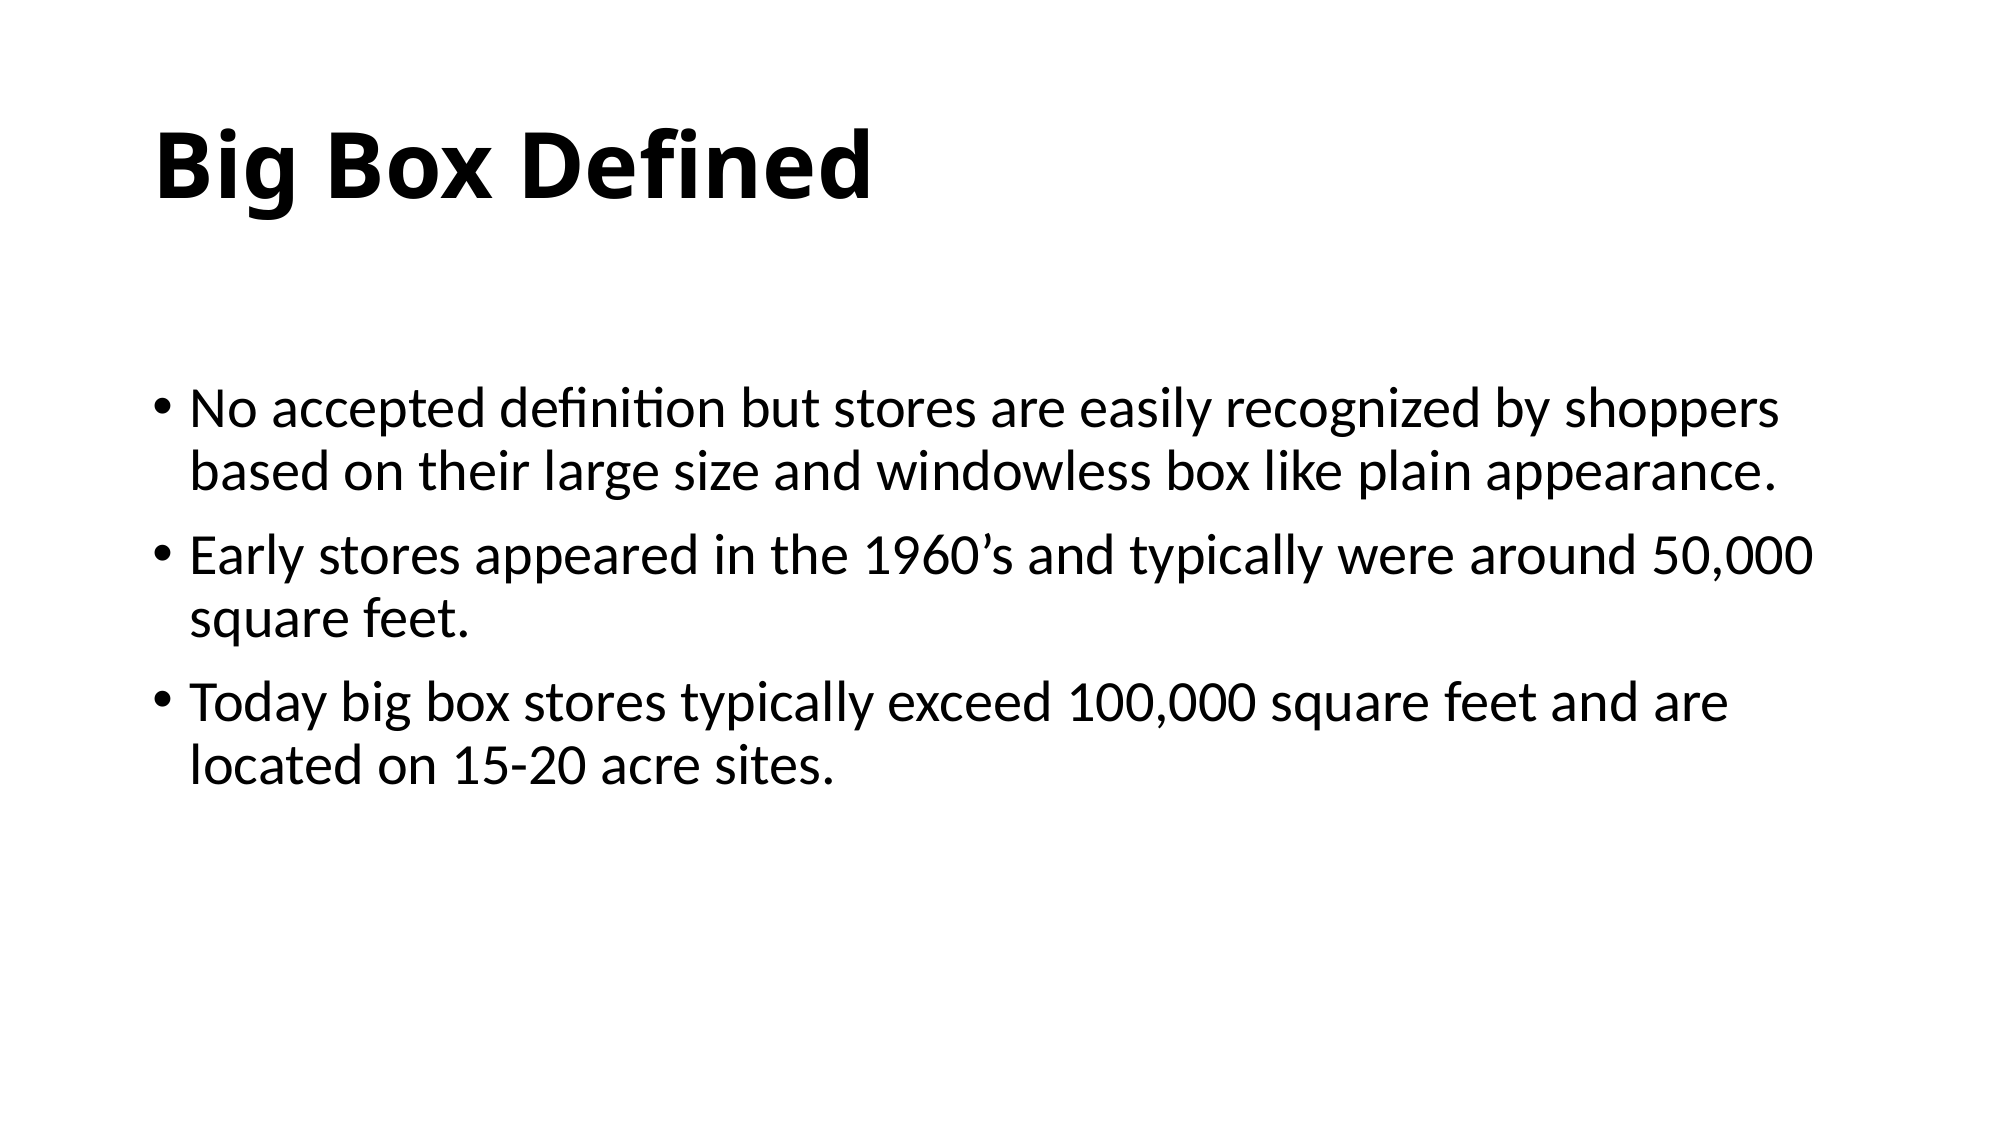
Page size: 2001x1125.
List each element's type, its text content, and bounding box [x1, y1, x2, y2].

title Big Box Defined [137, 59, 1863, 278]
list No accepted definition but stores are easily recognized by shoppers based on their large size and windowless box like plain appearance. Early stores appeared in the 1960’s and typically were around 50,000 square feet. Today big box stores typically exceed 100,000 square feet and are located on 15-20 acre sites. [137, 369, 1863, 1014]
